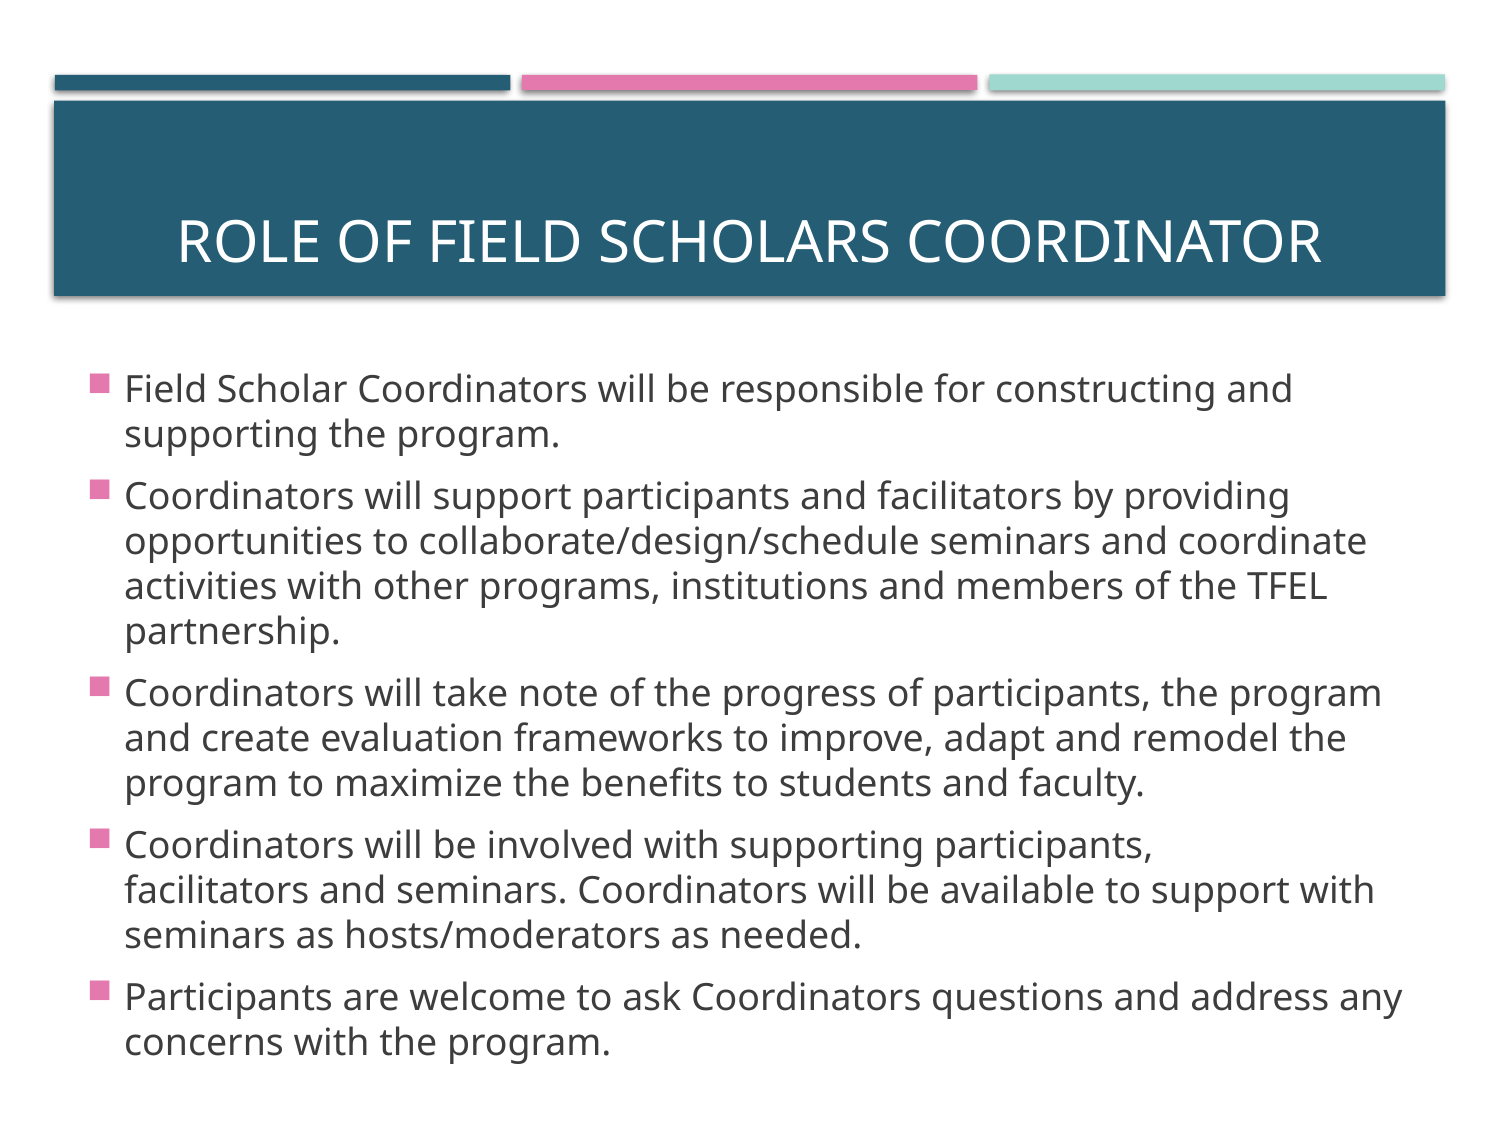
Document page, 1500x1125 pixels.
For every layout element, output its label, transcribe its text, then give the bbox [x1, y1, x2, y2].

list Field Scholar Coordinators will be responsible for constructing and supporting the program. Coordinators will support participants and facilitators by providing opportunities to collaborate/design/schedule seminars and coordinate activities with other programs, institutions and members of the TFEL partnership. Coordinators will take note of the progress of participants, the program and create evaluation frameworks to improve, adapt and remodel the program to maximize the benefits to students and faculty. Coordinators will be involved with supporting participants, facilitators and seminars. Coordinators will be available to support with seminars as hosts/moderators as needed. Participants are welcome to ask Coordinators questions and address any concerns with the program. [71, 357, 1429, 1041]
title Role of Field Scholars Coordinator [71, 115, 1429, 282]
